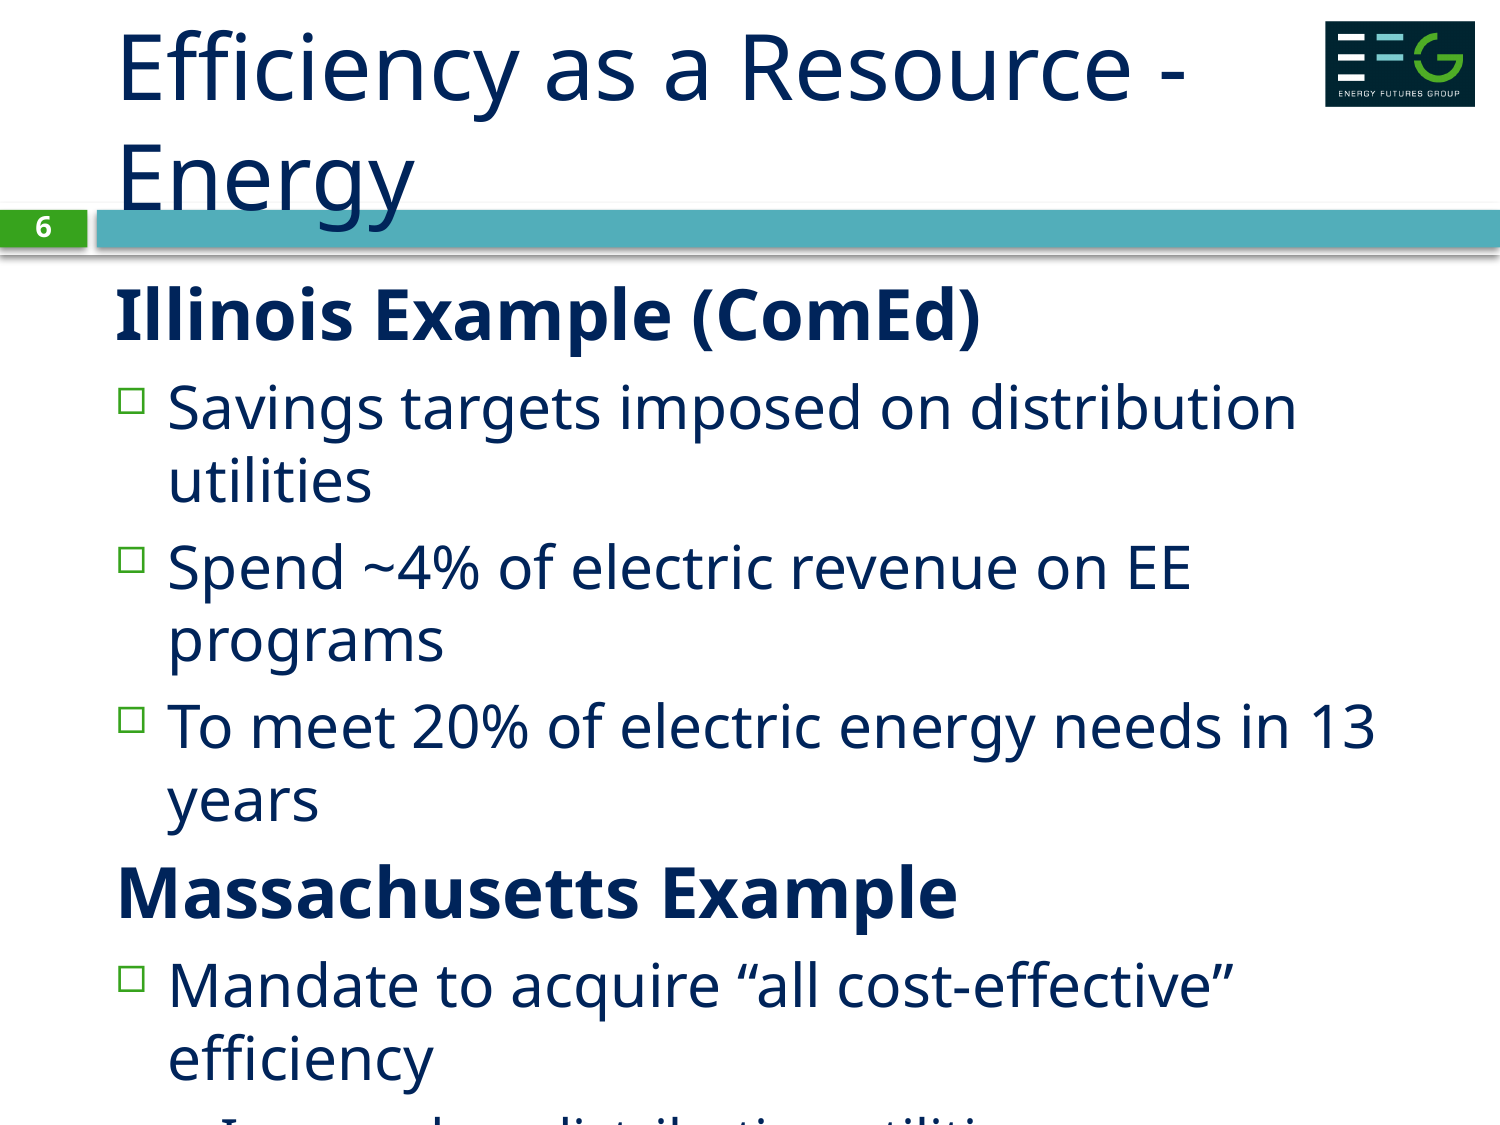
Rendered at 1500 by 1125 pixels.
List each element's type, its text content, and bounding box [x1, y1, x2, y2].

slide_number 6 [0, 208, 88, 249]
picture [1325, 21, 1475, 107]
list Illinois Example (ComEd) Savings targets imposed on distribution utilities Spend ~4% of electric revenue on EE programs To meet 20% of electric energy needs in 13 years Massachusetts Example Mandate to acquire “all cost-effective” efficiency Imposed on distribution utilities Spend ~6% of electric revenue on EE programs Will meet >20% of electric energy needs in 10 yrs [100, 262, 1438, 1088]
title Efficiency as a Resource - Energy [100, 37, 1438, 200]
